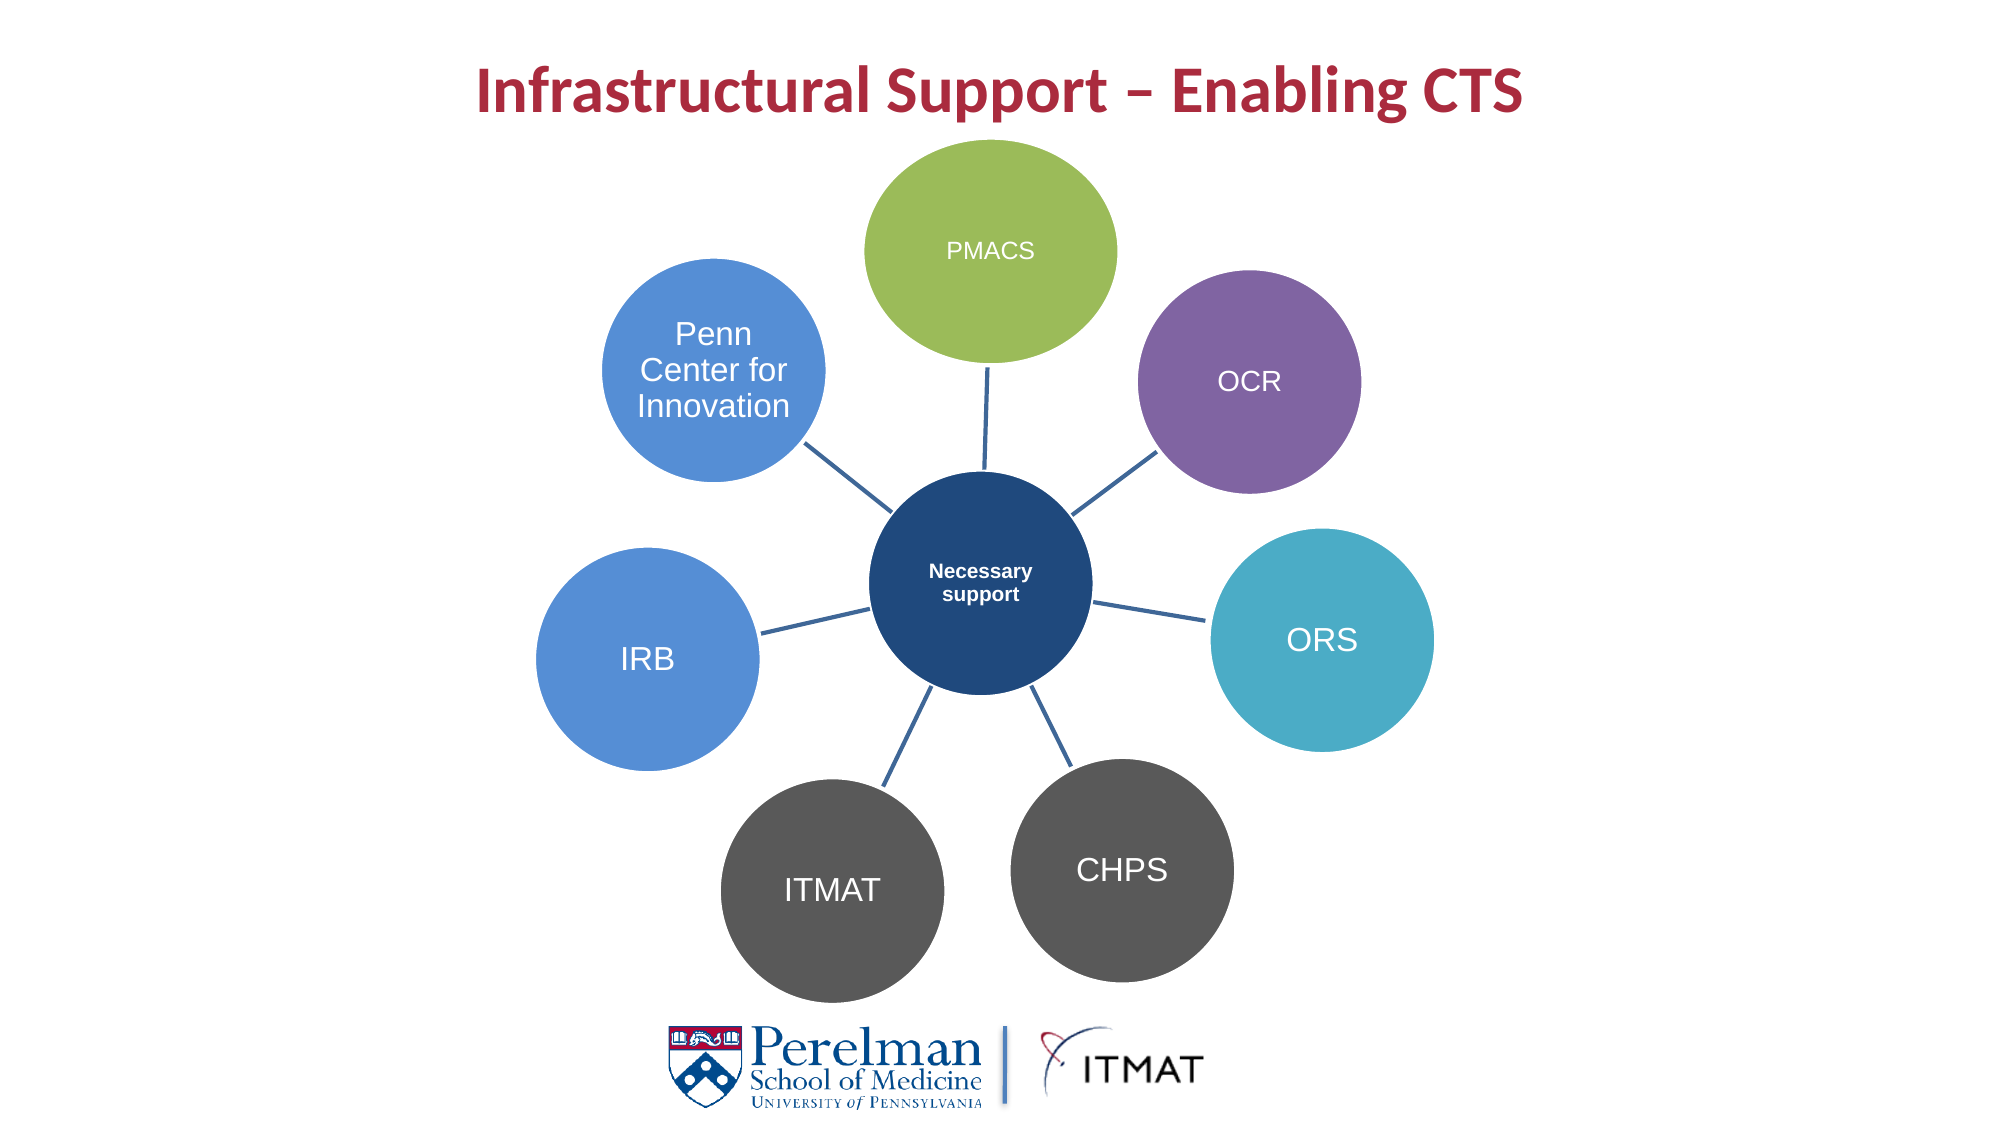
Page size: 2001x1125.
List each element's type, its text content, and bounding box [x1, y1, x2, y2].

title Infrastructural Support – Enabling CTS [99, 1, 1900, 170]
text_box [355, 124, 1607, 1009]
picture [1021, 1018, 1221, 1110]
